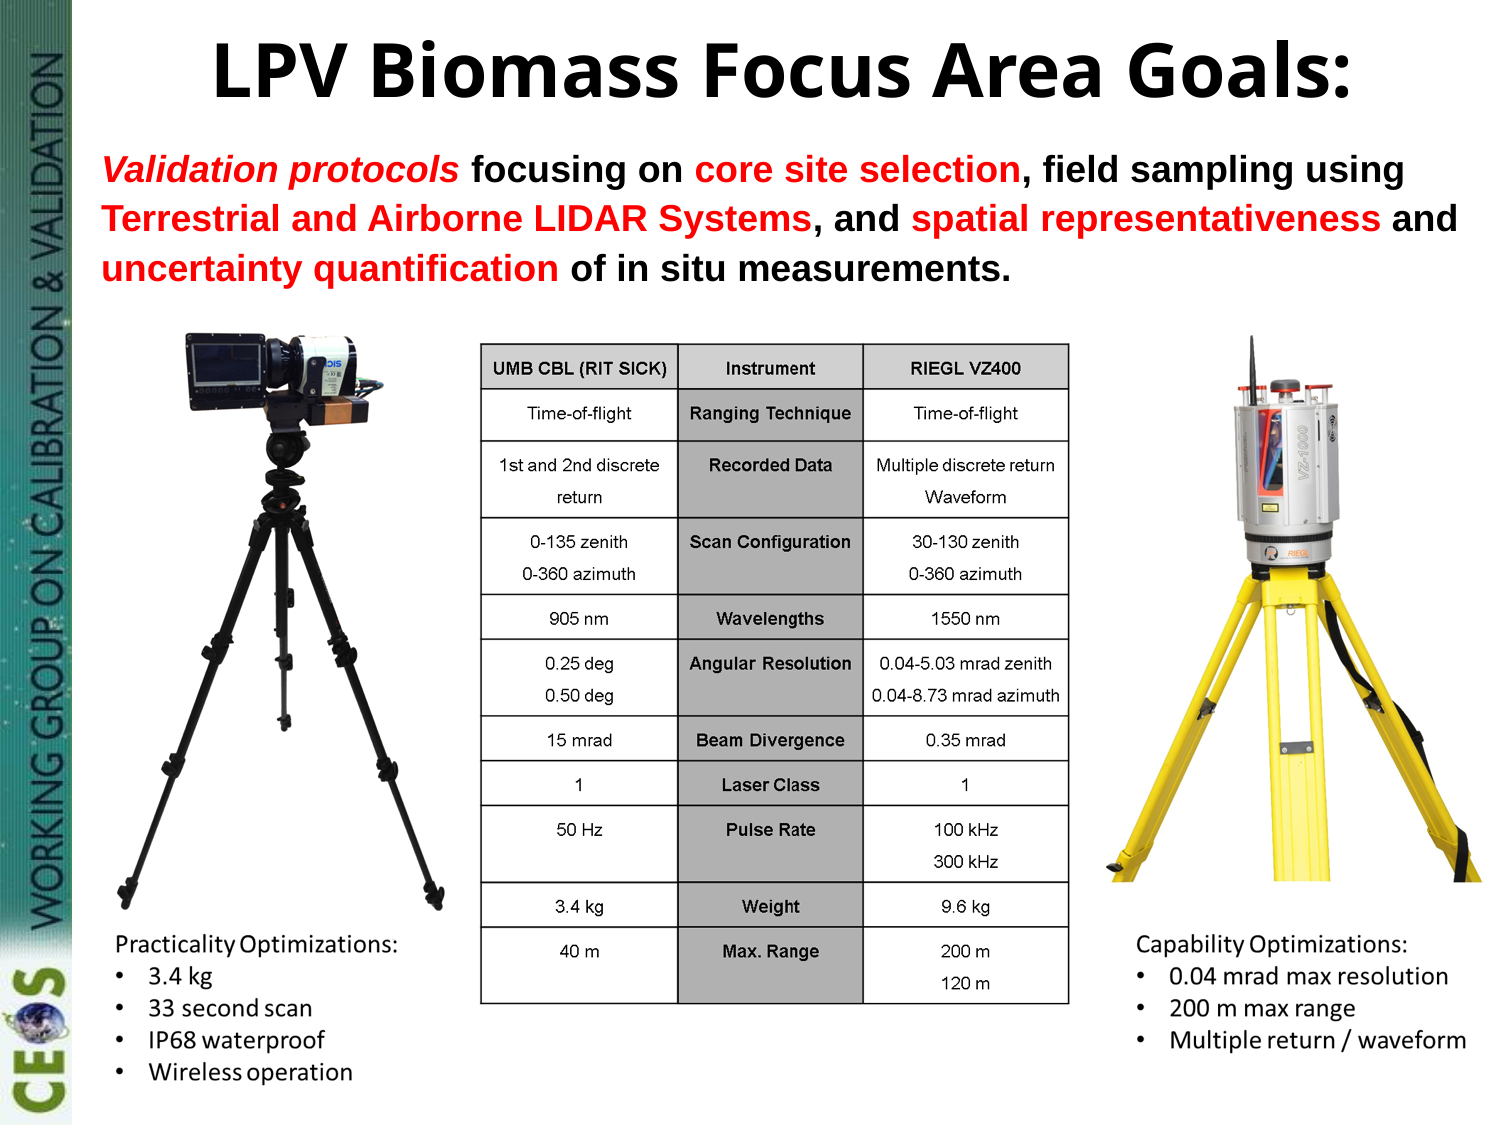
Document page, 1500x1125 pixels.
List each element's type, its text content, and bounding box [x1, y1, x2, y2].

title LPV Biomass Focus Area Goals: [79, 7, 1485, 128]
picture [0, 0, 72, 1125]
list Validation protocols focusing on core site selection, field sampling using Terrestrial and Airborne LIDAR Systems, and spatial representativeness and uncertainty quantification of in situ measurements. [86, 132, 1488, 323]
picture [98, 319, 1488, 1104]
